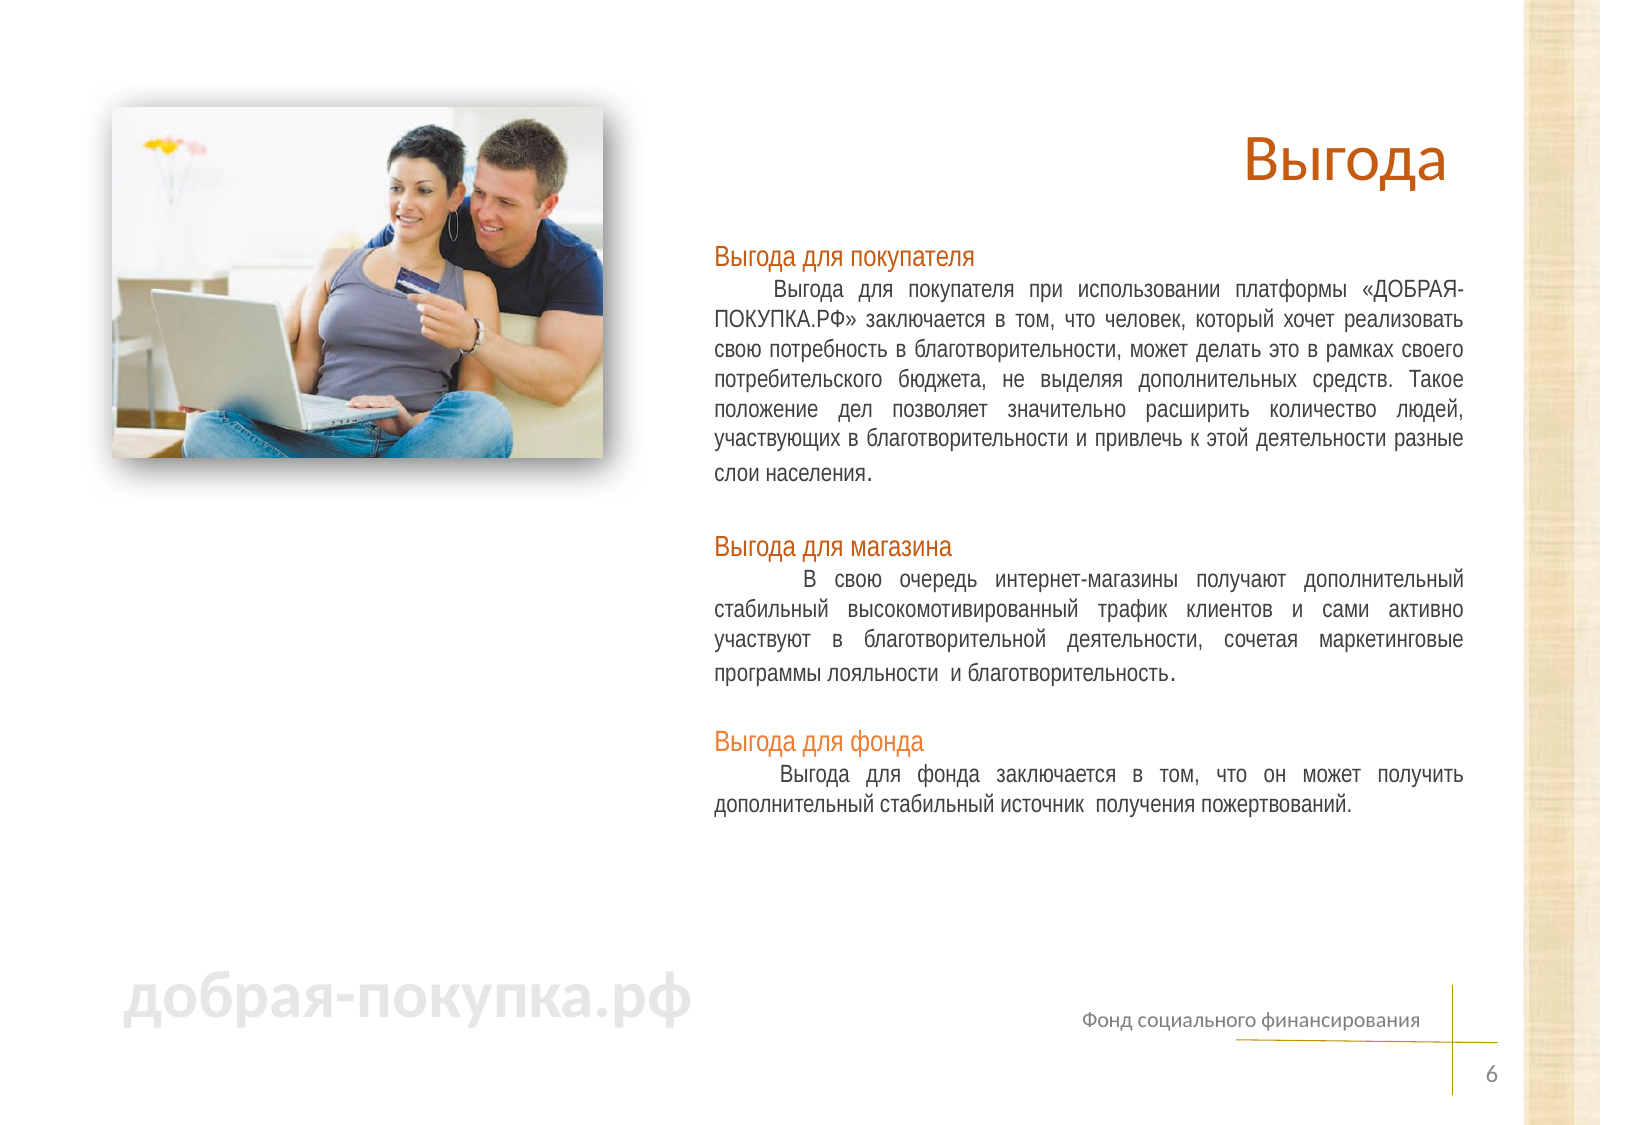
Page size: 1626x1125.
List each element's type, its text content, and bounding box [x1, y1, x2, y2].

text_box [1528, 0, 1601, 1125]
text_box Выгода [1228, 106, 1479, 202]
text_box добрая-покупка.рф [109, 943, 709, 1039]
text_box Фонд социального финансирования [1067, 997, 1436, 1039]
text_box [1523, 0, 1528, 1125]
text_box Выгода для покупателя Выгода для покупателя при использовании платформы «ДОБРАЯ-ПОКУПКА.РФ» заключается в том, что человек, который хочет реализовать свою потребность в благотворительности, может делать это в рамках своего потребительского бюджета, не выделяя дополнительных средств. Такое положение дел позволяет значительно расширить количество людей, участвующих в благотворительности и привлечь к этой деятельности разные слои населения. Выгода для магазина В свою очередь интернет-магазины получают дополнительный стабильный высокомотивированный трафик клиентов и сами активно участвуют в благотворительной деятельности, сочетая маркетинговые программы лояльности и благотворительность. Выгода для фонда Выгода для фонда заключается в том, что он может получить дополнительный стабильный источник получения пожертвований. [699, 229, 1481, 896]
slide_number 6 [1147, 1042, 1514, 1103]
picture [112, 107, 603, 458]
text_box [1235, 1039, 1498, 1043]
